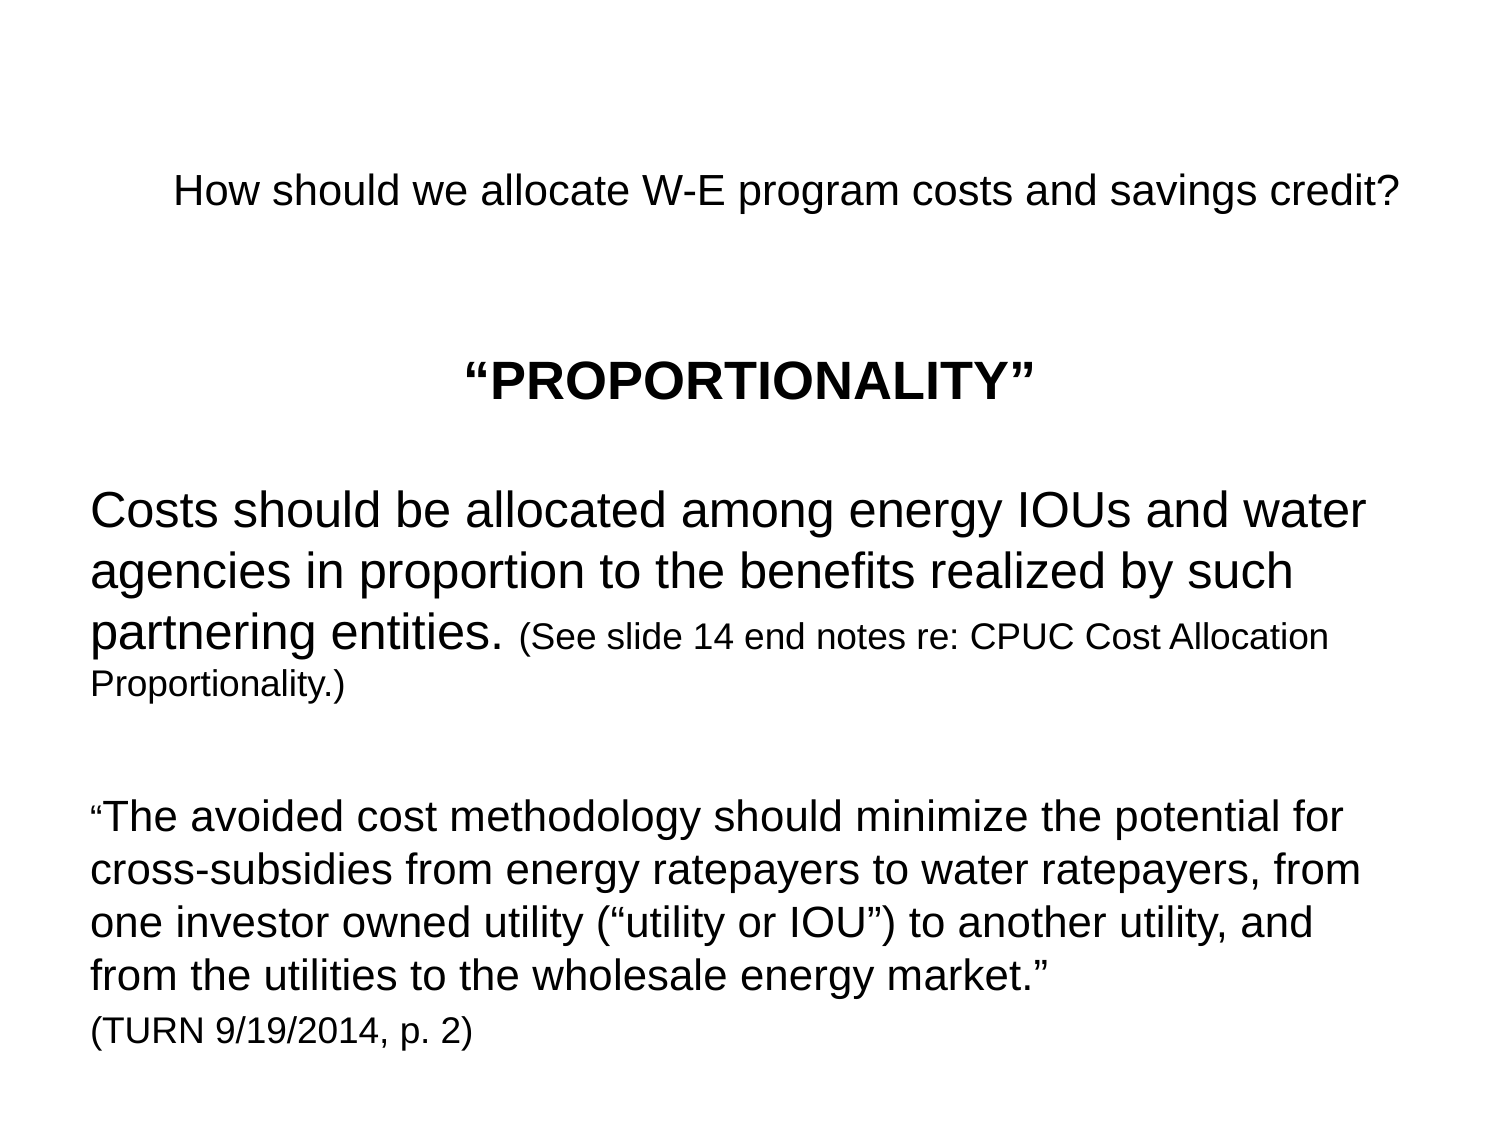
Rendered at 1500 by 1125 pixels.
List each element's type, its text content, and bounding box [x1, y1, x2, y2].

list “PROPORTIONALITY” Costs should be allocated among energy IOUs and water agencies in proportion to the benefits realized by such partnering entities. (See slide 14 end notes re: CPUC Cost Allocation Proportionality.) “The avoided cost methodology should minimize the potential for cross-subsidies from energy ratepayers to water ratepayers, from one investor owned utility (“utility or IOU”) to another utility, and from the utilities to the wholesale energy market.” (TURN 9/19/2014, p. 2) [75, 262, 1425, 1063]
title How should we allocate W-E program costs and savings credit? [112, 99, 1463, 288]
